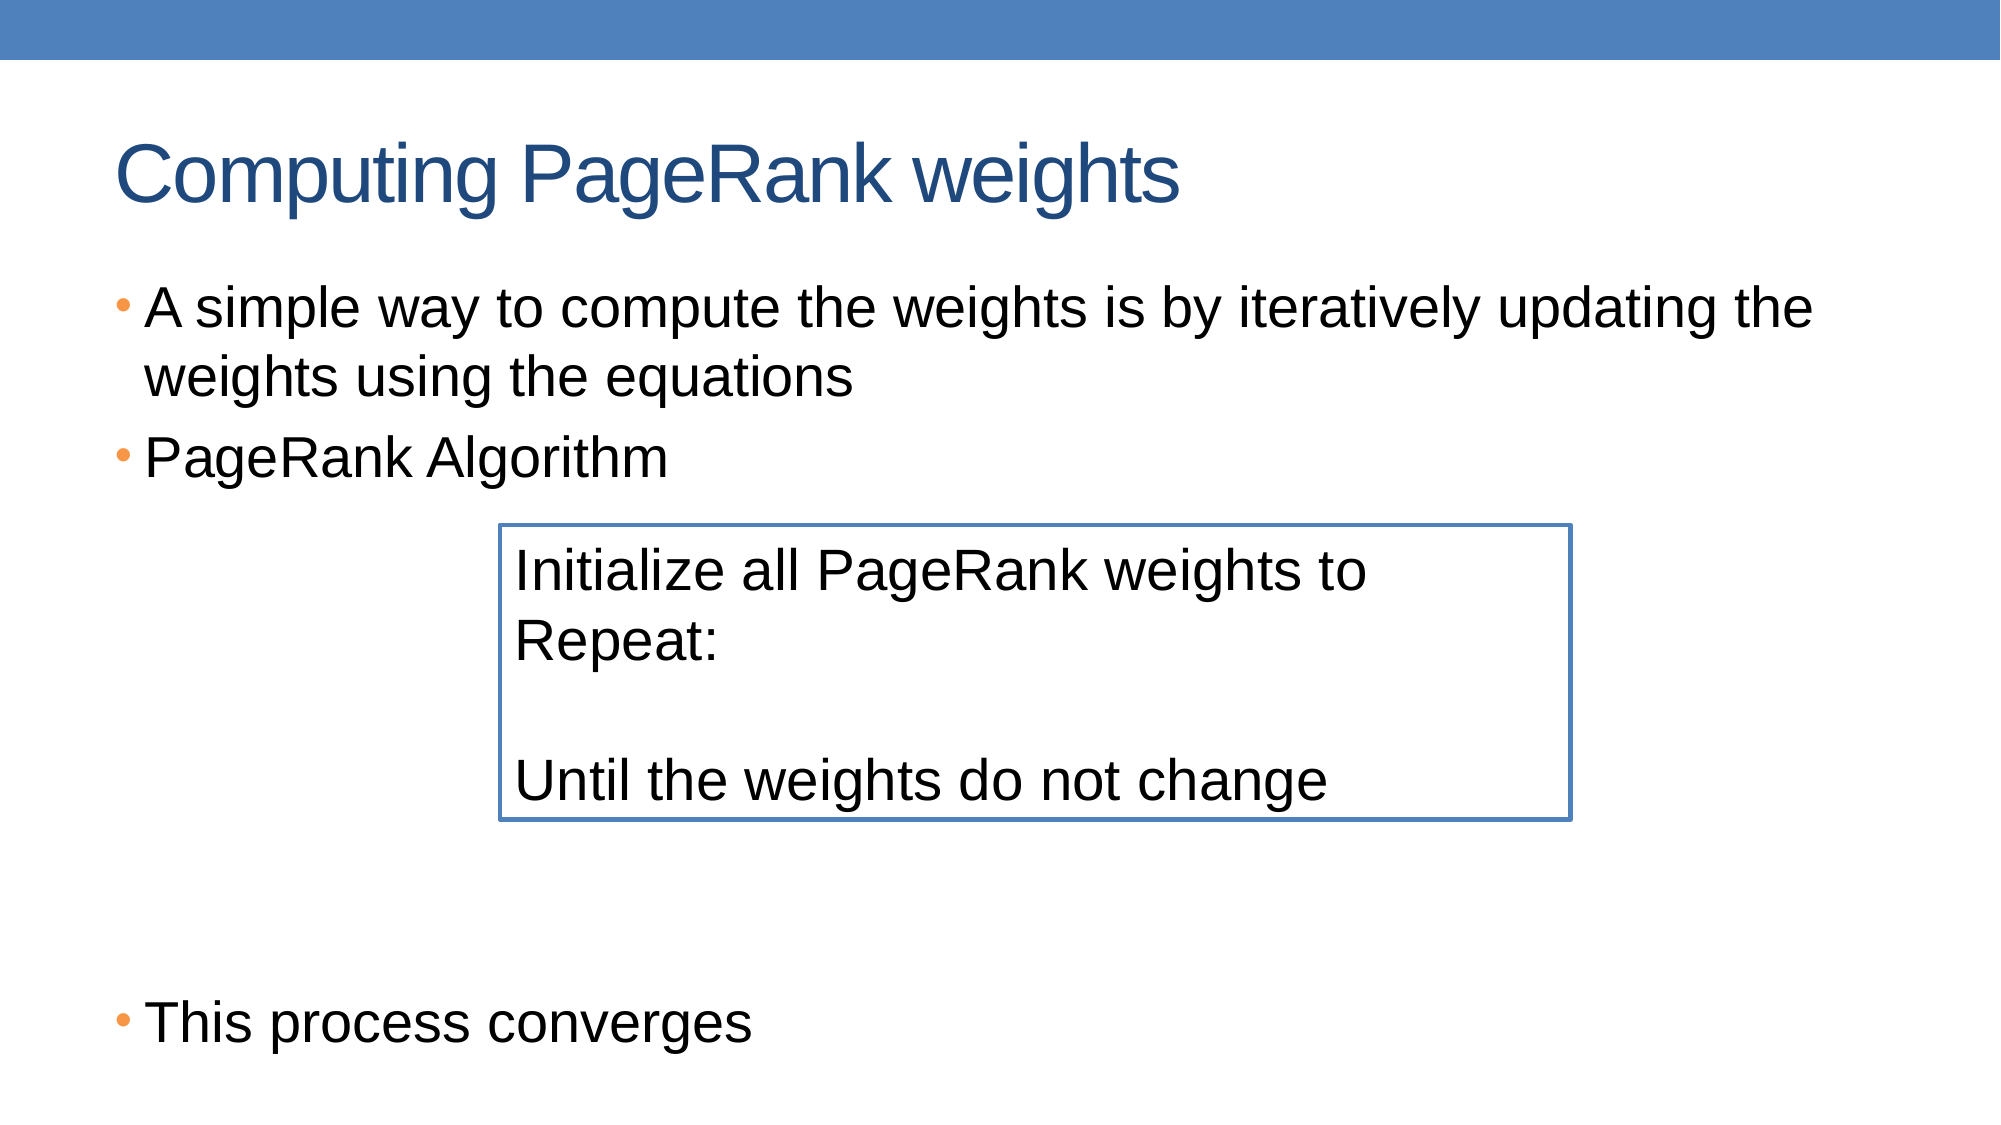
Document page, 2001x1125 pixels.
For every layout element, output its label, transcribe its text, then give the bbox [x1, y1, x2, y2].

title Computing PageRank weights [99, 87, 1900, 250]
list A simple way to compute the weights is by iteratively updating the weights using the equations PageRank Algorithm This process converges [99, 262, 1900, 1063]
